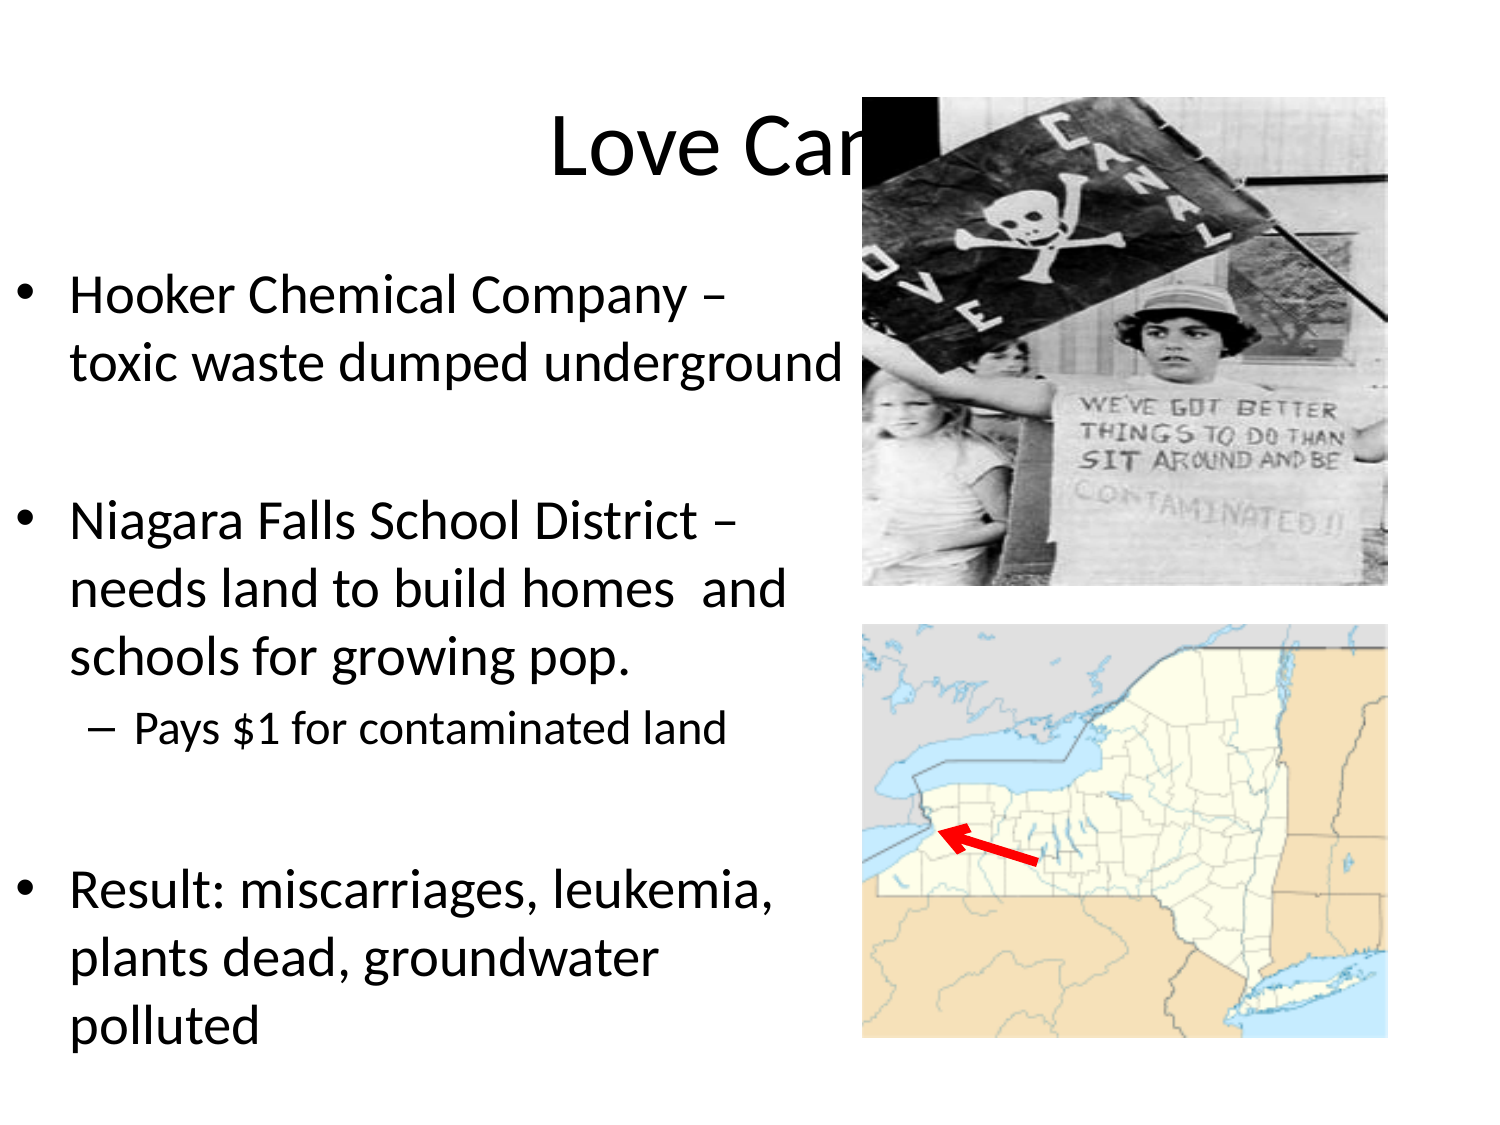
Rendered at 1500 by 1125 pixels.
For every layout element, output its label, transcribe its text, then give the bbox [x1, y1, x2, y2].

picture [862, 97, 1388, 586]
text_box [937, 830, 1038, 863]
list Hooker Chemical Company – toxic waste dumped underground Niagara Falls School District – needs land to build homes and schools for growing pop. Pays $1 for contaminated land Result: miscarriages, leukemia, plants dead, groundwater polluted [0, 249, 863, 1113]
title Love Canal [75, 45, 1425, 233]
picture [862, 624, 1388, 1038]
